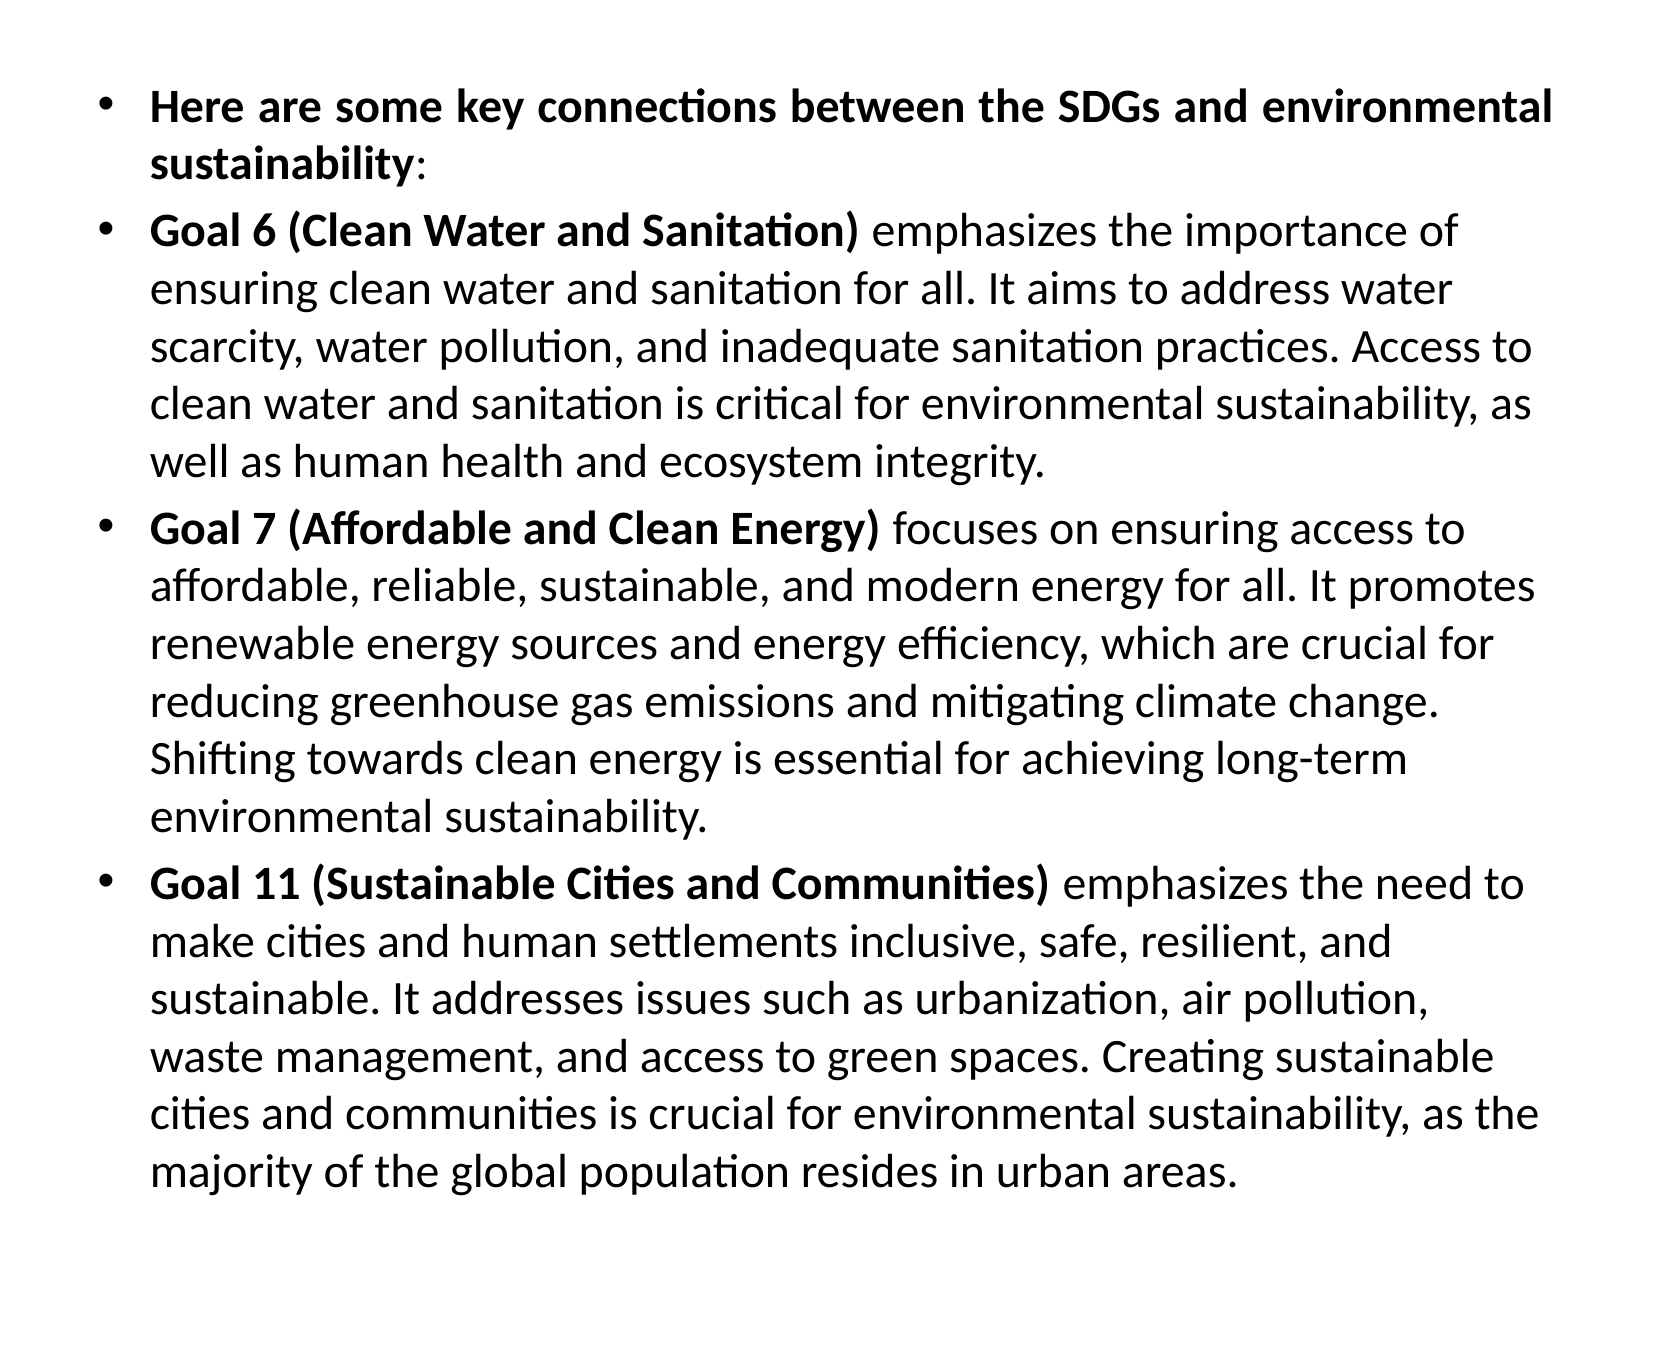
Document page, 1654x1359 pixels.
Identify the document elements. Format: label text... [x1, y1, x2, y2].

list Here are some key connections between the SDGs and environmental sustainability: Goal 6 (Clean Water and Sanitation) emphasizes the importance of ensuring clean water and sanitation for all. It aims to address water scarcity, water pollution, and inadequate sanitation practices. Access to clean water and sanitation is critical for environmental sustainability, as well as human health and ecosystem integrity. Goal 7 (Affordable and Clean Energy) focuses on ensuring access to affordable, reliable, sustainable, and modern energy for all. It promotes renewable energy sources and energy efficiency, which are crucial for reducing greenhouse gas emissions and mitigating climate change. Shifting towards clean energy is essential for achieving long-term environmental sustainability. Goal 11 (Sustainable Cities and Communities) emphasizes the need to make cities and human settlements inclusive, safe, resilient, and sustainable. It addresses issues such as urbanization, air pollution, waste management, and access to green spaces. Creating sustainable cities and communities is crucial for environmental sustainability, as the majority of the global population resides in urban areas. [82, 66, 1571, 1214]
